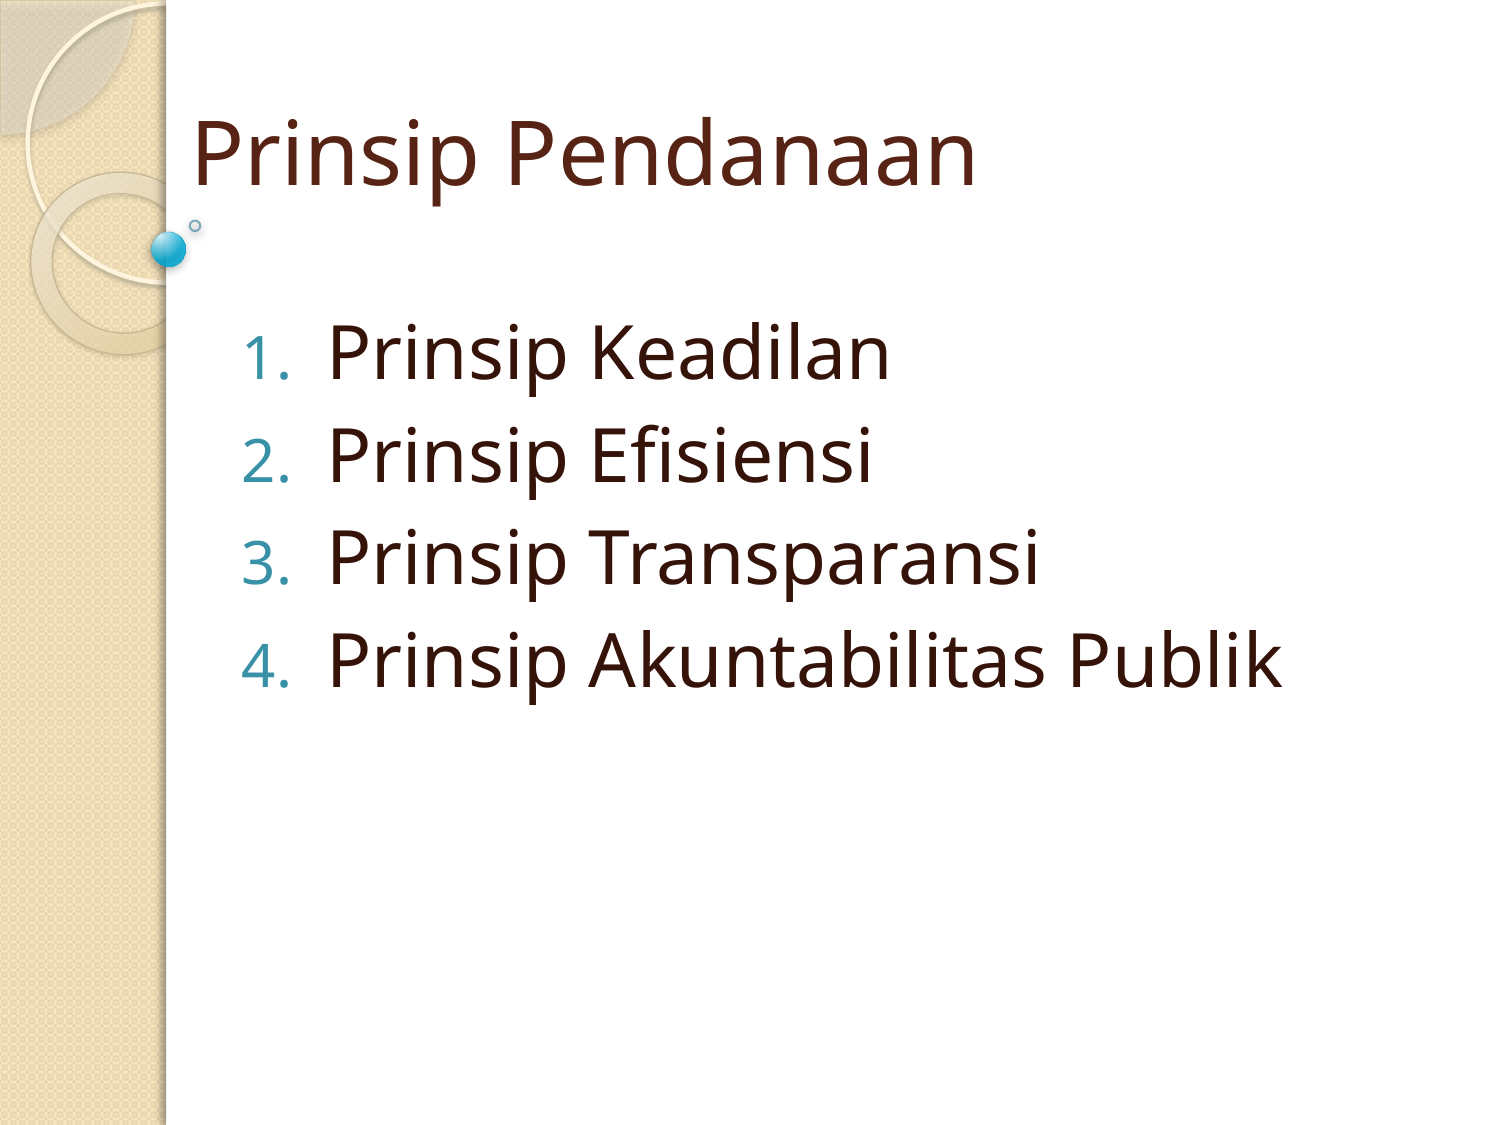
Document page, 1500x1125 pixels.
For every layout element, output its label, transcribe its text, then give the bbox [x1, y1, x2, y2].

subtitle Prinsip Keadilan Prinsip Efisiensi Prinsip Transparansi Prinsip Akuntabilitas Publik [222, 304, 1369, 774]
title Prinsip Pendanaan [175, 46, 1357, 211]
